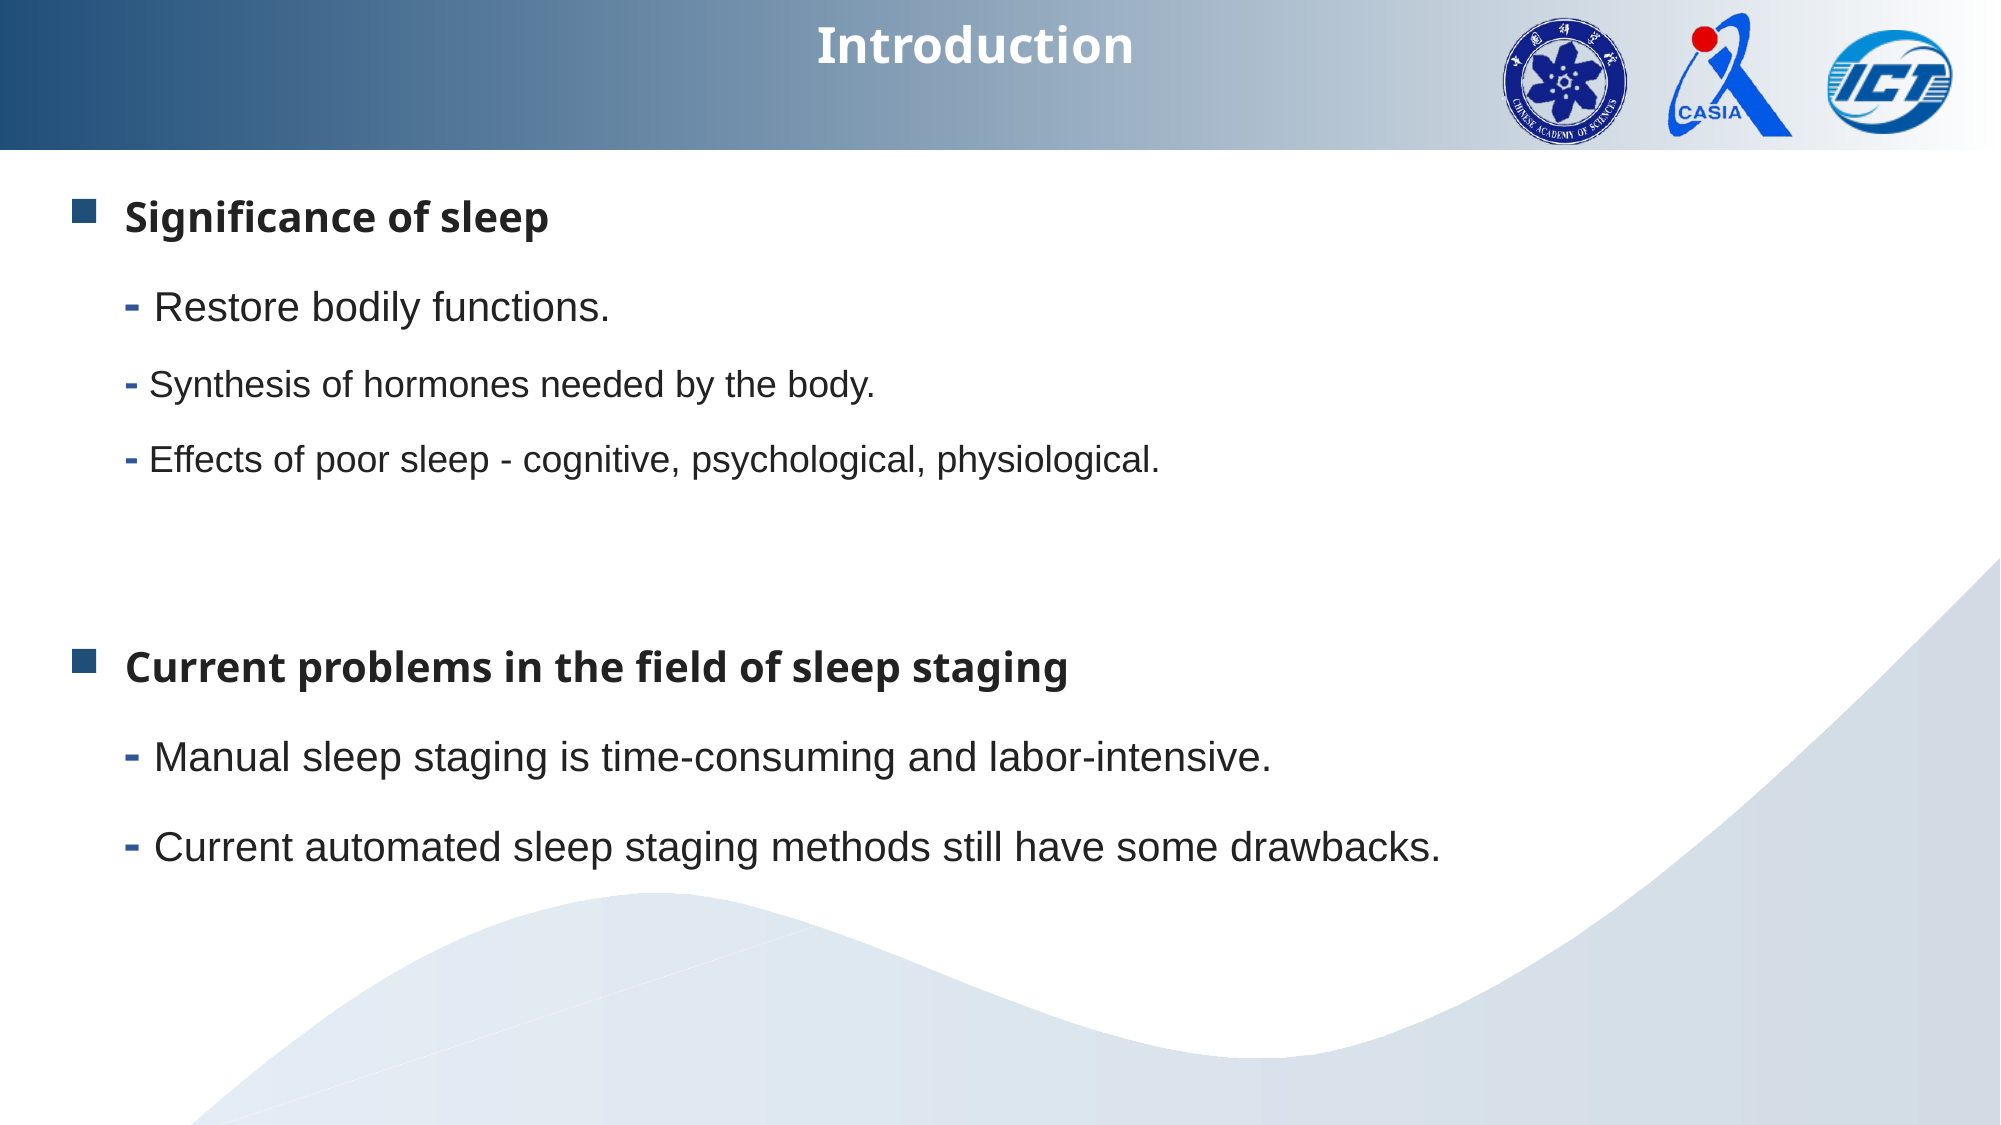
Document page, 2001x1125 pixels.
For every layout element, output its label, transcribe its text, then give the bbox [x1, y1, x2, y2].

text_box Introduction [802, 6, 1198, 81]
text_box [189, 554, 2000, 1125]
picture [1665, 11, 1794, 139]
text_box Significance of sleep - Restore bodily functions. - Synthesis of hormones needed by the body. - Effects of poor sleep - cognitive, psychological, physiological. Current problems in the field of sleep staging - Manual sleep staging is time-consuming and labor-intensive. - Current automated sleep staging methods still have some drawbacks. [53, 158, 1953, 514]
picture [1827, 30, 1961, 148]
picture [1500, 15, 1631, 148]
